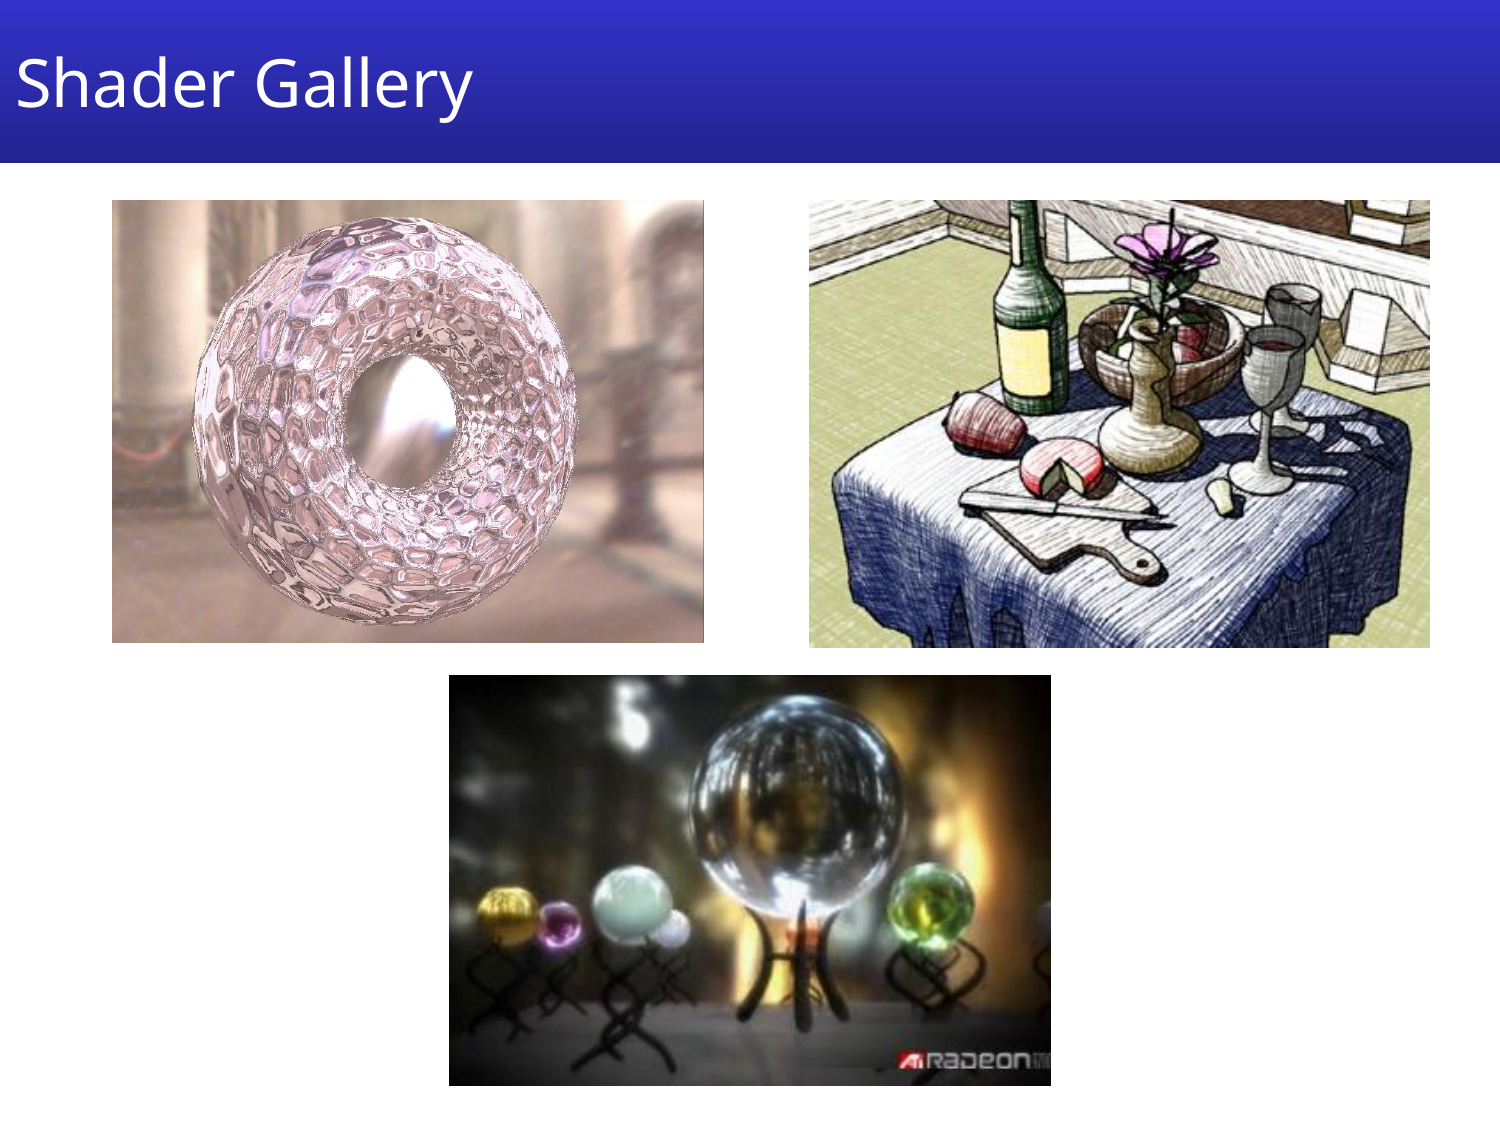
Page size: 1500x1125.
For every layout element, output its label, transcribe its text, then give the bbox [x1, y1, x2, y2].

title Shader Gallery [0, 0, 1500, 163]
picture [449, 675, 1051, 1087]
picture [808, 200, 1430, 648]
picture [112, 200, 704, 643]
